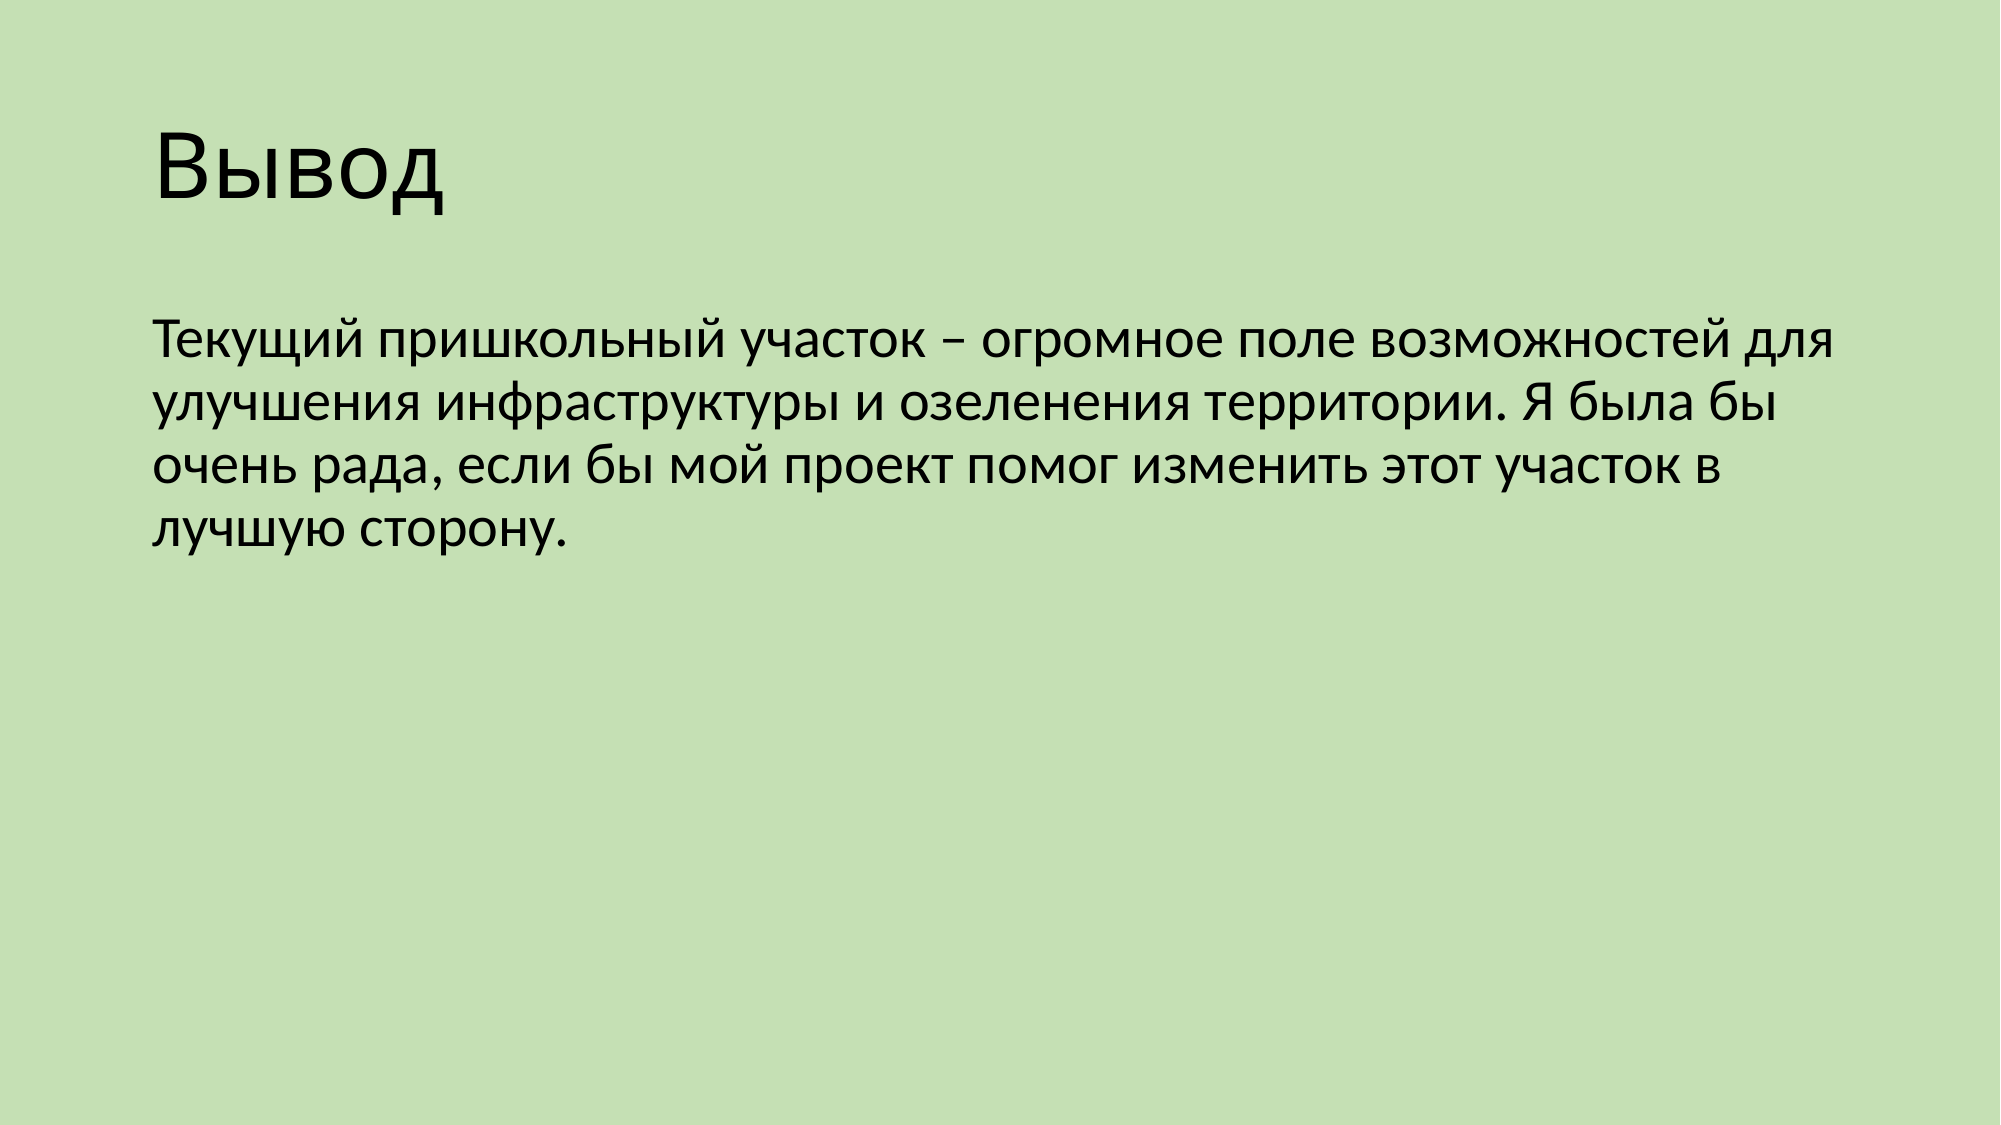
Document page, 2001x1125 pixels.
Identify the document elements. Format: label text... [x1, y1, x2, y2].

title Вывод [137, 59, 1863, 278]
list Текущий пришкольный участок – огромное поле возможностей для улучшения инфраструктуры и озеленения территории. Я была бы очень рада, если бы мой проект помог изменить этот участок в лучшую сторону. [137, 299, 1863, 1014]
